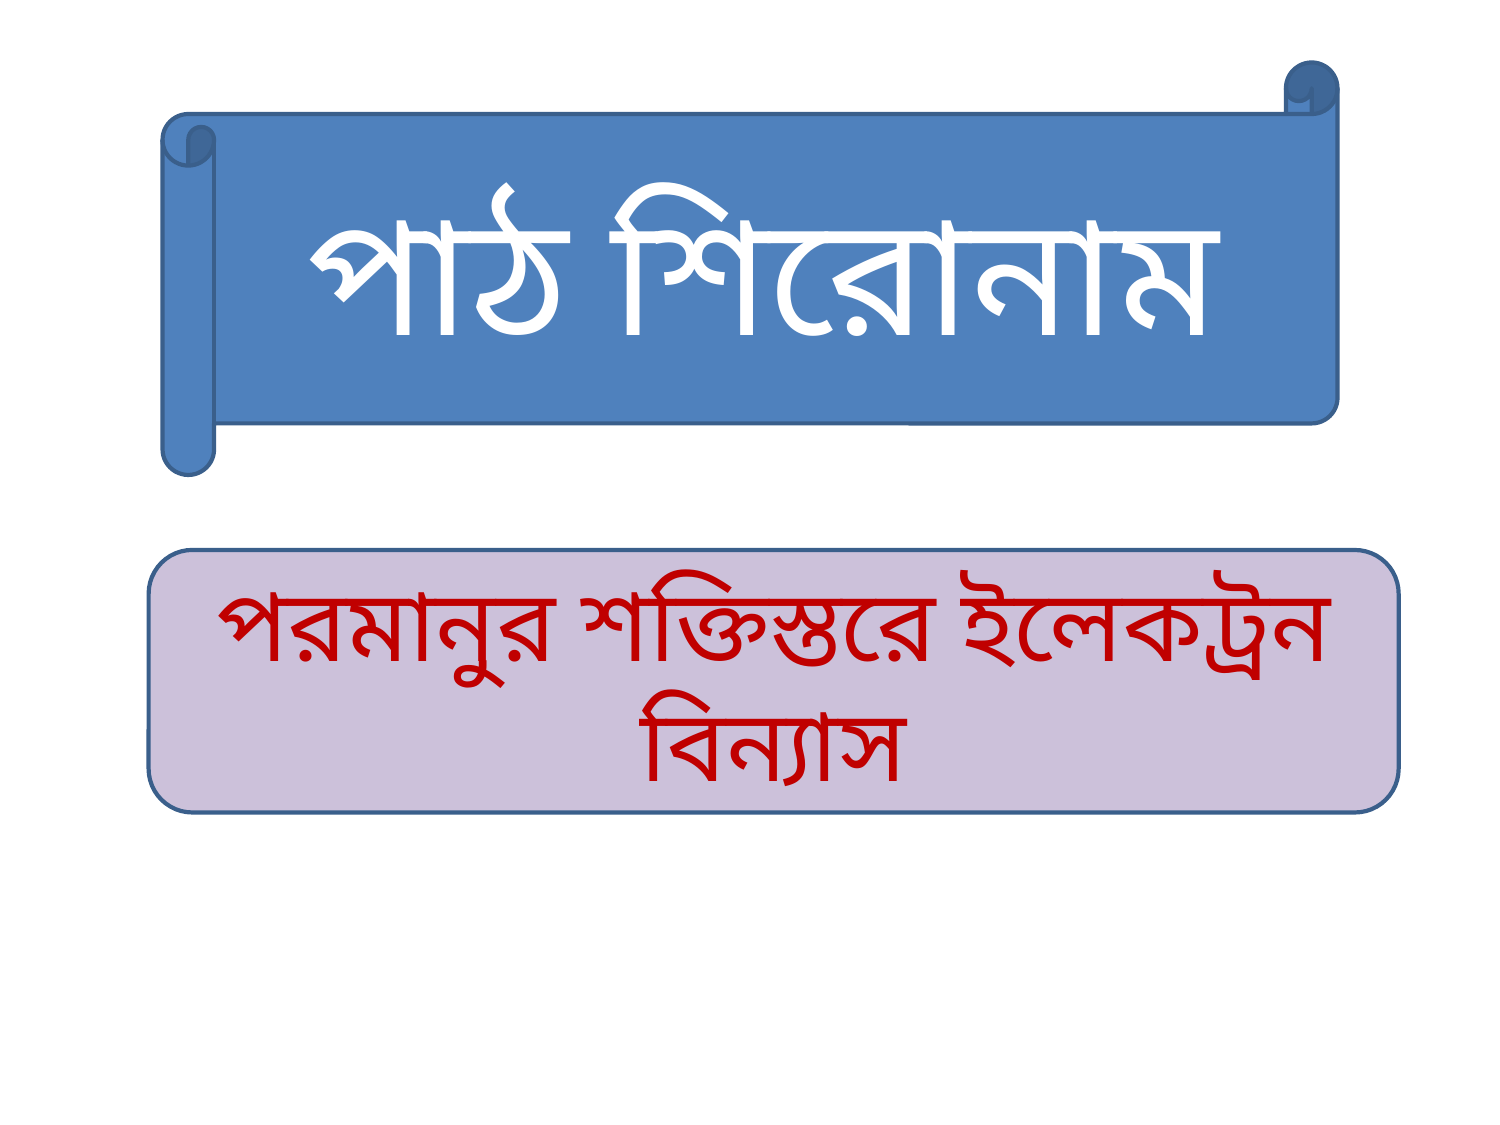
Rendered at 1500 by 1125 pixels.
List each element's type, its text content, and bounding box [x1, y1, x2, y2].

text_box পাঠ শিরোনাম [160, 60, 1340, 478]
text_box পরমানুর শক্তিস্তরে ইলেকট্রন বিন্যাস [146, 547, 1401, 815]
